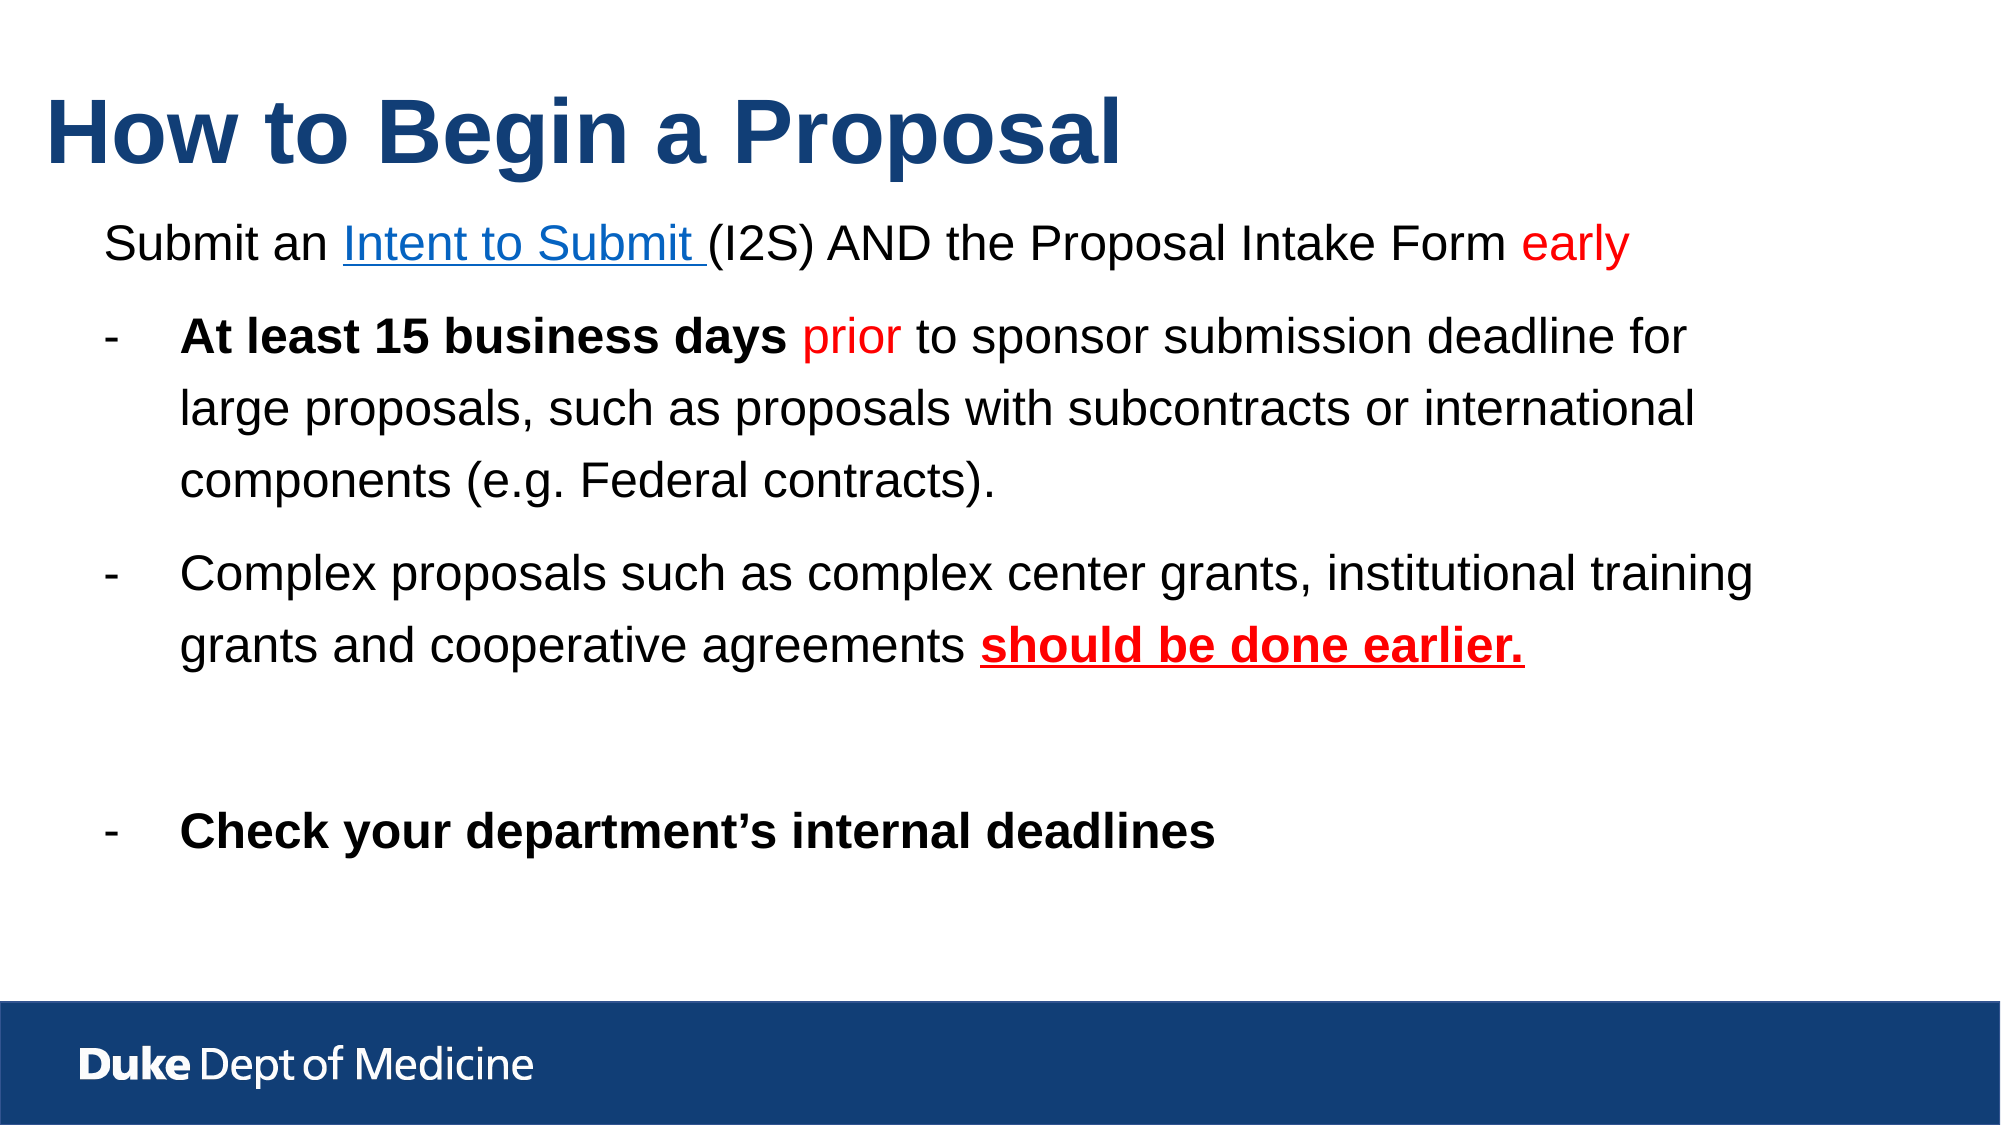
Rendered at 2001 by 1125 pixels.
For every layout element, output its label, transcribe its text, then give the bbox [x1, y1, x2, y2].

title How to Begin a Proposal [30, 25, 1756, 243]
picture [80, 1045, 533, 1089]
list Submit an Intent to Submit (I2S) AND the Proposal Intake Form early At least 15 business days prior to sponsor submission deadline for large proposals, such as proposals with subcontracts or international components (e.g. Federal contracts). Complex proposals such as complex center grants, institutional training grants and cooperative agreements should be done earlier. Check your department’s internal deadlines [88, 191, 1814, 858]
